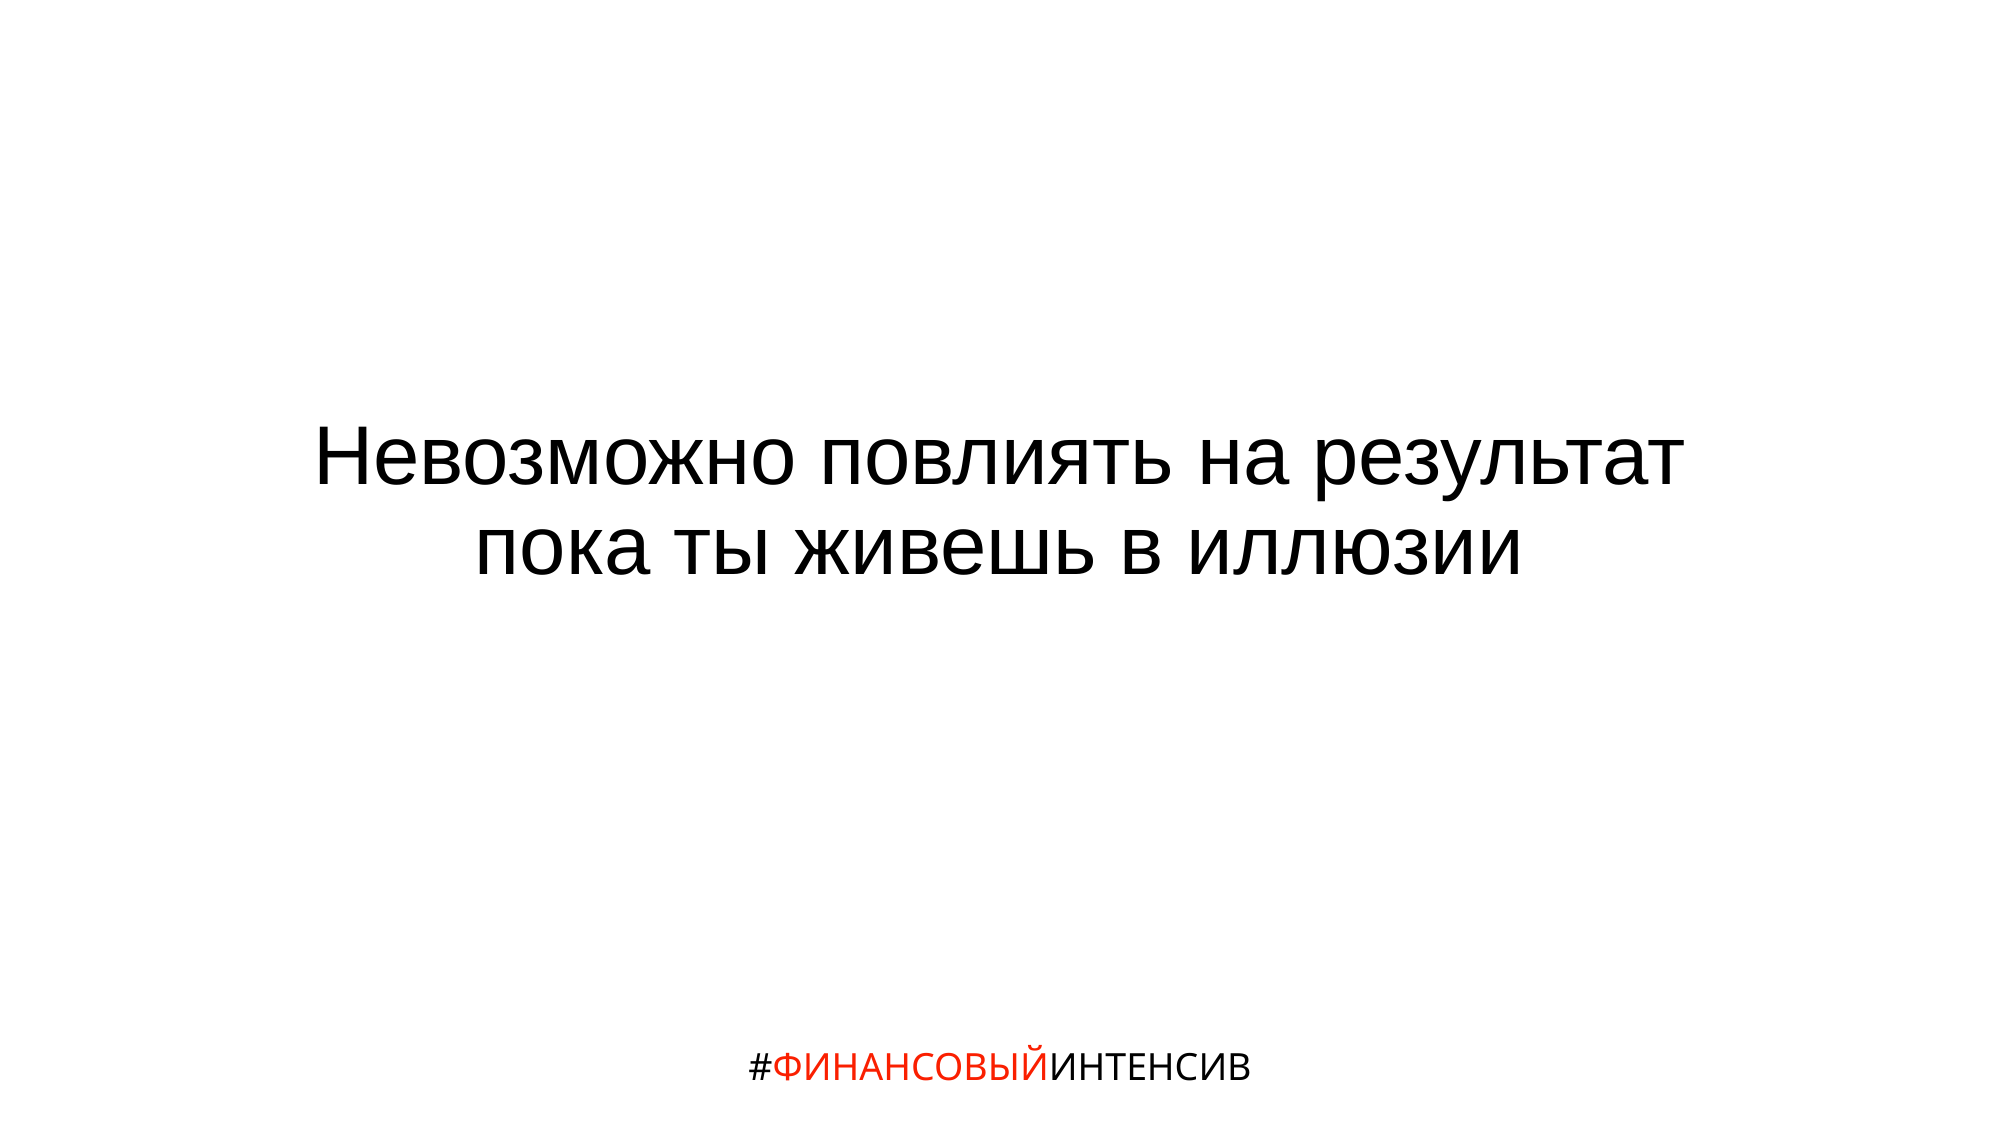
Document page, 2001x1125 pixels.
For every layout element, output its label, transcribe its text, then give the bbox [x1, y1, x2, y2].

text_box #ФИНАНСОВЫЙИНТЕНСИВ [740, 1034, 1260, 1097]
title Невозможно повлиять на результат пока ты живешь в иллюзии [249, 376, 1751, 601]
